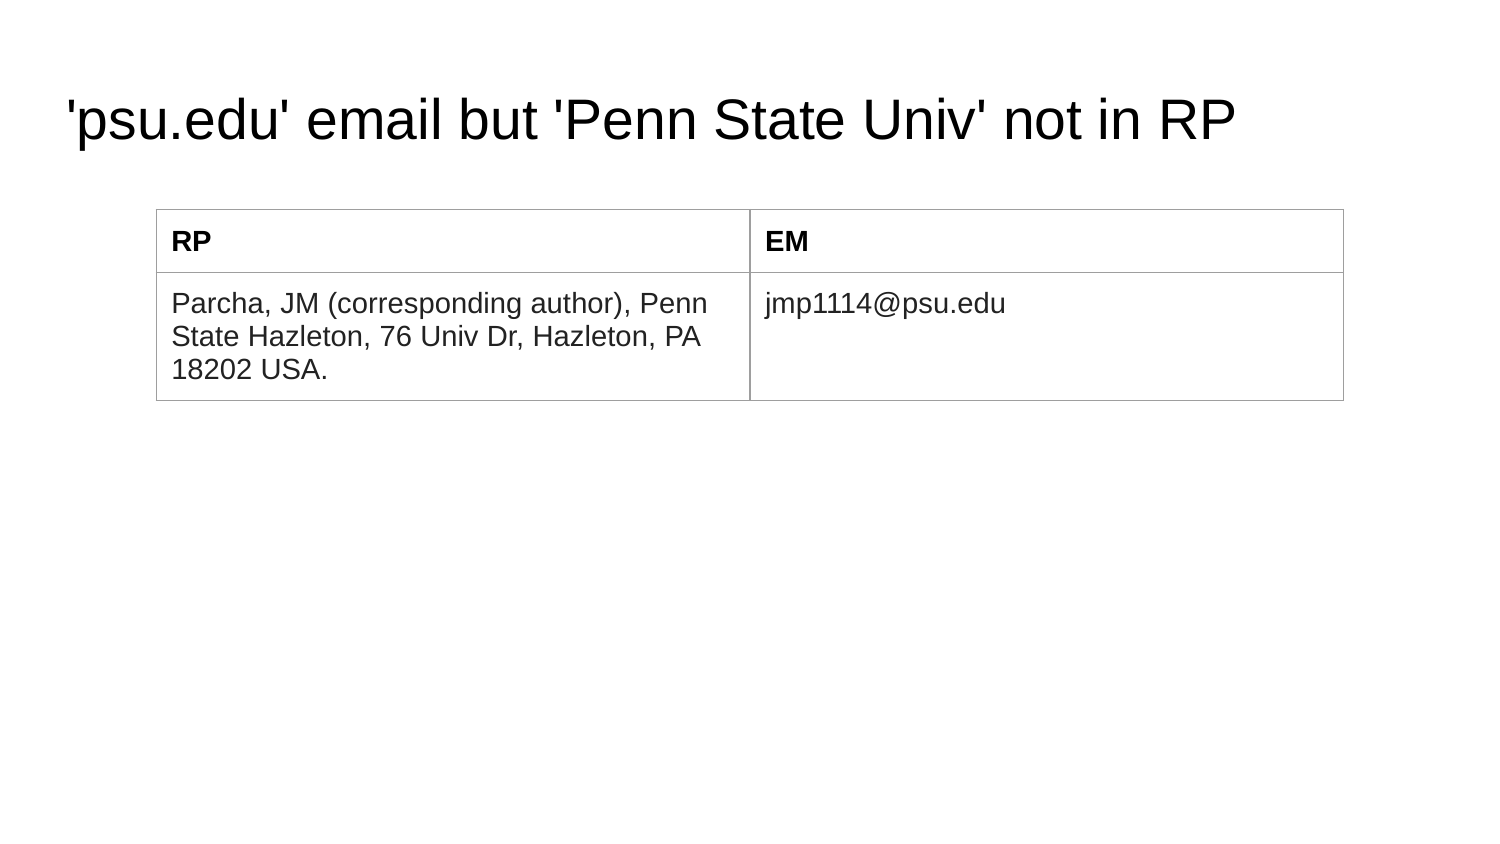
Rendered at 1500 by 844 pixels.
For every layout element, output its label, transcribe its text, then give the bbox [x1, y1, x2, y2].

table_cell jmp1114@psu.edu [751, 273, 1343, 400]
table_cell Parcha, JM (corresponding author), Penn State Hazleton, 76 Univ Dr, Hazleton, PA 18202 USA. [157, 273, 749, 400]
table_header RP [157, 210, 749, 272]
title 'psu.edu' email but 'Penn State Univ' not in RP [51, 72, 1449, 167]
table_header EM [751, 210, 1343, 272]
